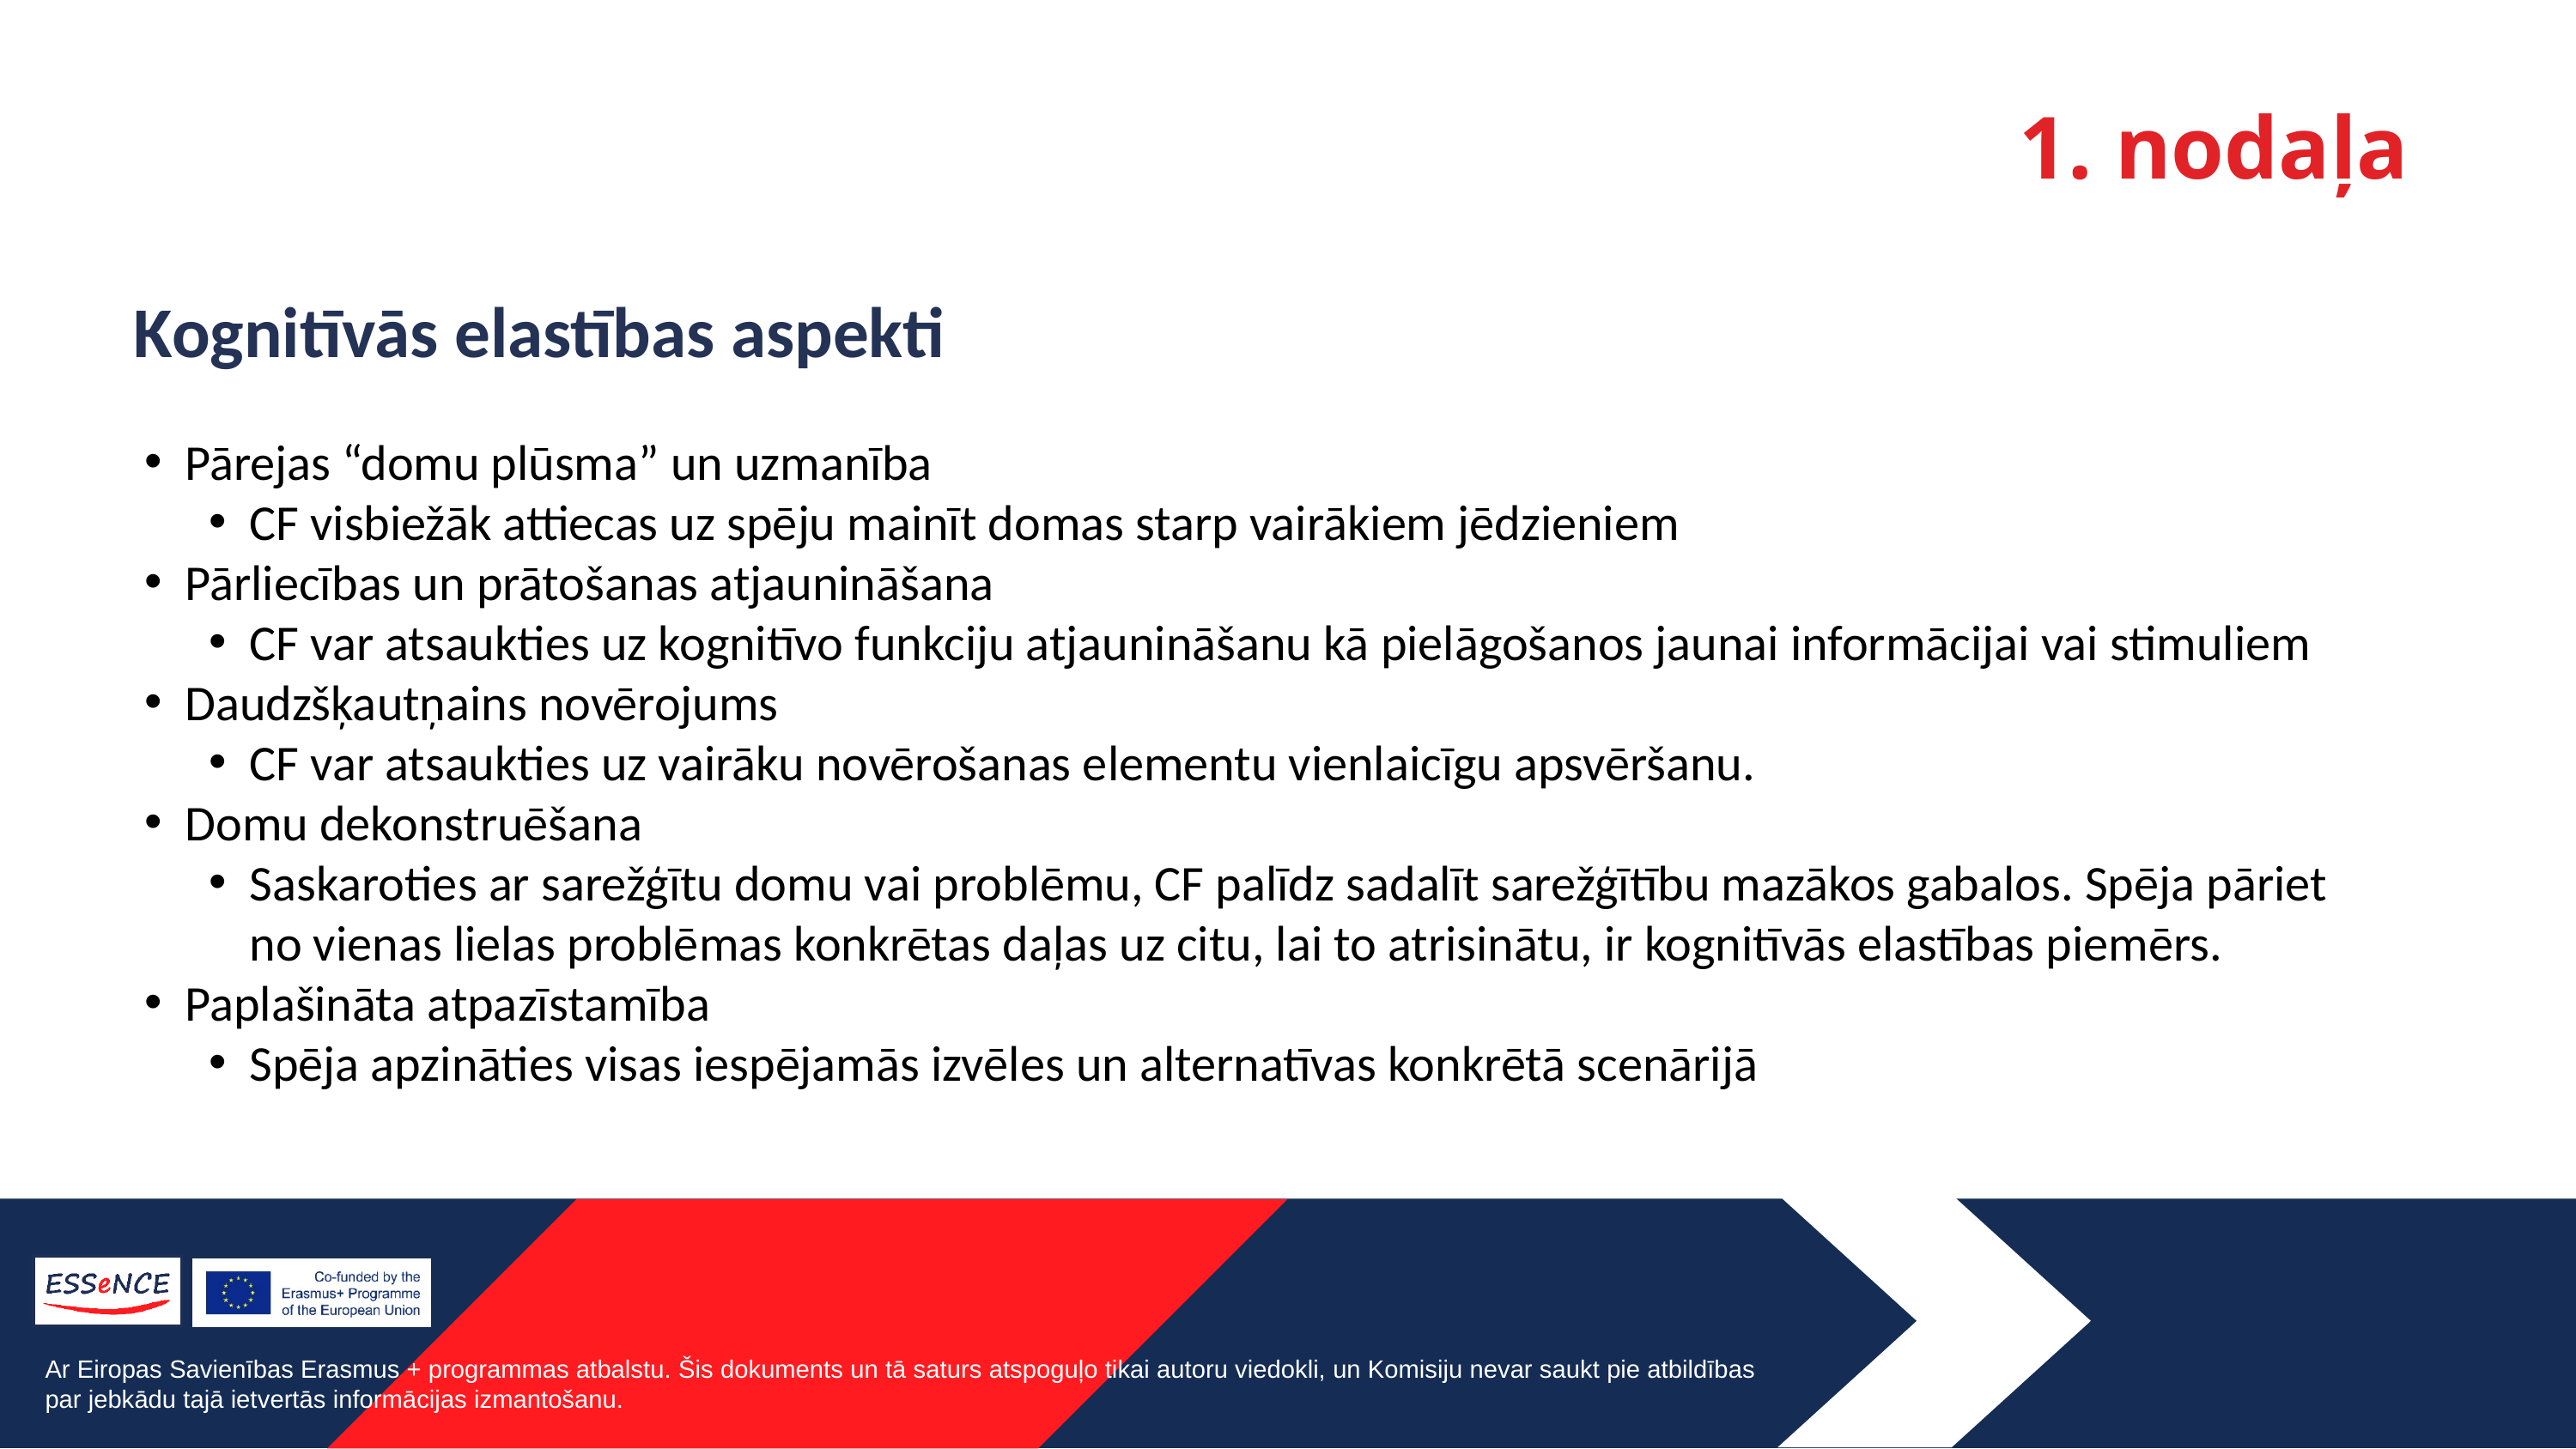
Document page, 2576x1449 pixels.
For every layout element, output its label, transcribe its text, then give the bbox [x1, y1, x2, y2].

picture [32, 1254, 183, 1328]
text_box Pārejas “domu plūsma” un uzmanība CF visbiežāk attiecas uz spēju mainīt domas starp vairākiem jēdzieniem Pārliecības un prātošanas atjaunināšana CF var atsaukties uz kognitīvo funkciju atjaunināšanu kā pielāgošanos jaunai informācijai vai stimuliem Daudzšķautņains novērojums CF var atsaukties uz vairāku novērošanas elementu vienlaicīgu apsvēršanu. Domu dekonstruēšana Saskaroties ar sarežģītu domu vai problēmu, CF palīdz sadalīt sarežģītību mazākos gabalos. Spēja pāriet no vienas lielas problēmas konkrētas daļas uz citu, lai to atrisinātu, ir kognitīvās elastības piemērs. Paplašināta atpazīstamība Spēja apzināties visas iespējamās izvēles un alternatīvas konkrētā scenārijā [131, 423, 2394, 1098]
text_box Ar Eiropas Savienības Erasmus + programmas atbalstu. Šis dokuments un tā saturs atspoguļo tikai autoru viedokli, un Komisiju nevar saukt pie atbildības par jebkādu tajā ietvertās informācijas izmantošanu. [32, 1346, 1803, 1420]
text_box 1. nodaļa [2019, 91, 2515, 197]
picture [192, 1258, 431, 1328]
text_box Kognitīvās elastības aspekti [131, 284, 2082, 373]
